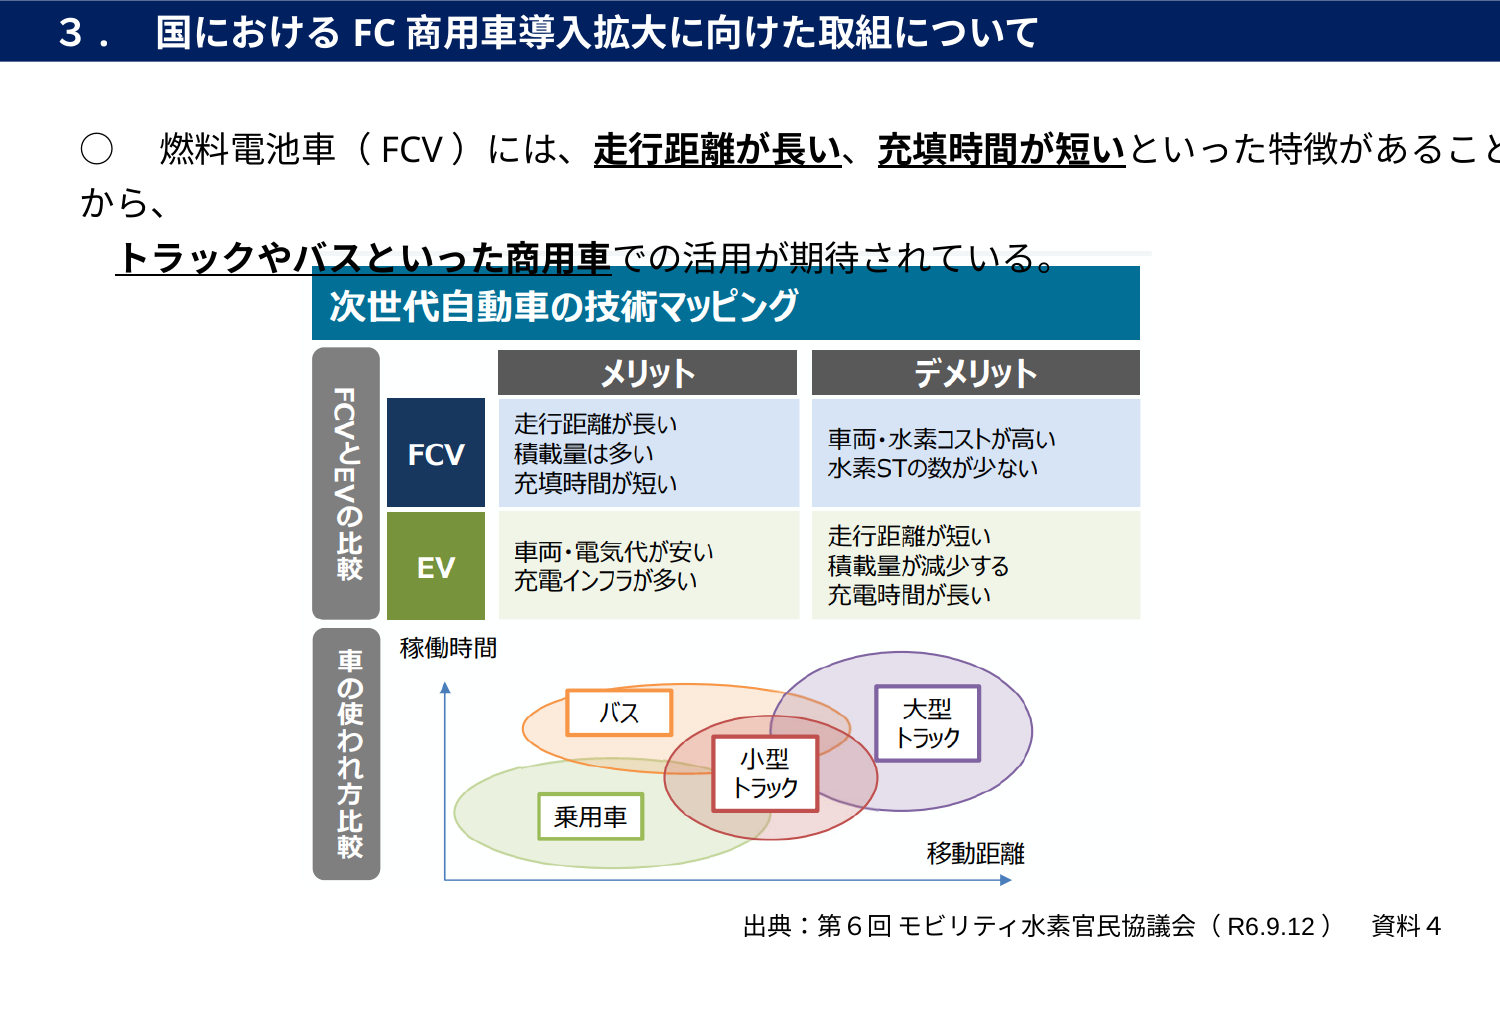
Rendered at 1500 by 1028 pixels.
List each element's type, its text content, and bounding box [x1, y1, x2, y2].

text_box ３. 国におけるFC商用車導入拡大に向けた取組について [0, 0, 1500, 64]
text_box ○ 燃料電池車（FCV）には、走行距離が長い、充填時間が短いといった特徴があることから、 トラックやバスといった商用車での活用が期待されている。 [64, 108, 1500, 286]
text_box 出典：第６回 モビリティ水素官民協議会（R6.9.12） 資料４ [218, 903, 1461, 948]
picture [300, 251, 1152, 886]
